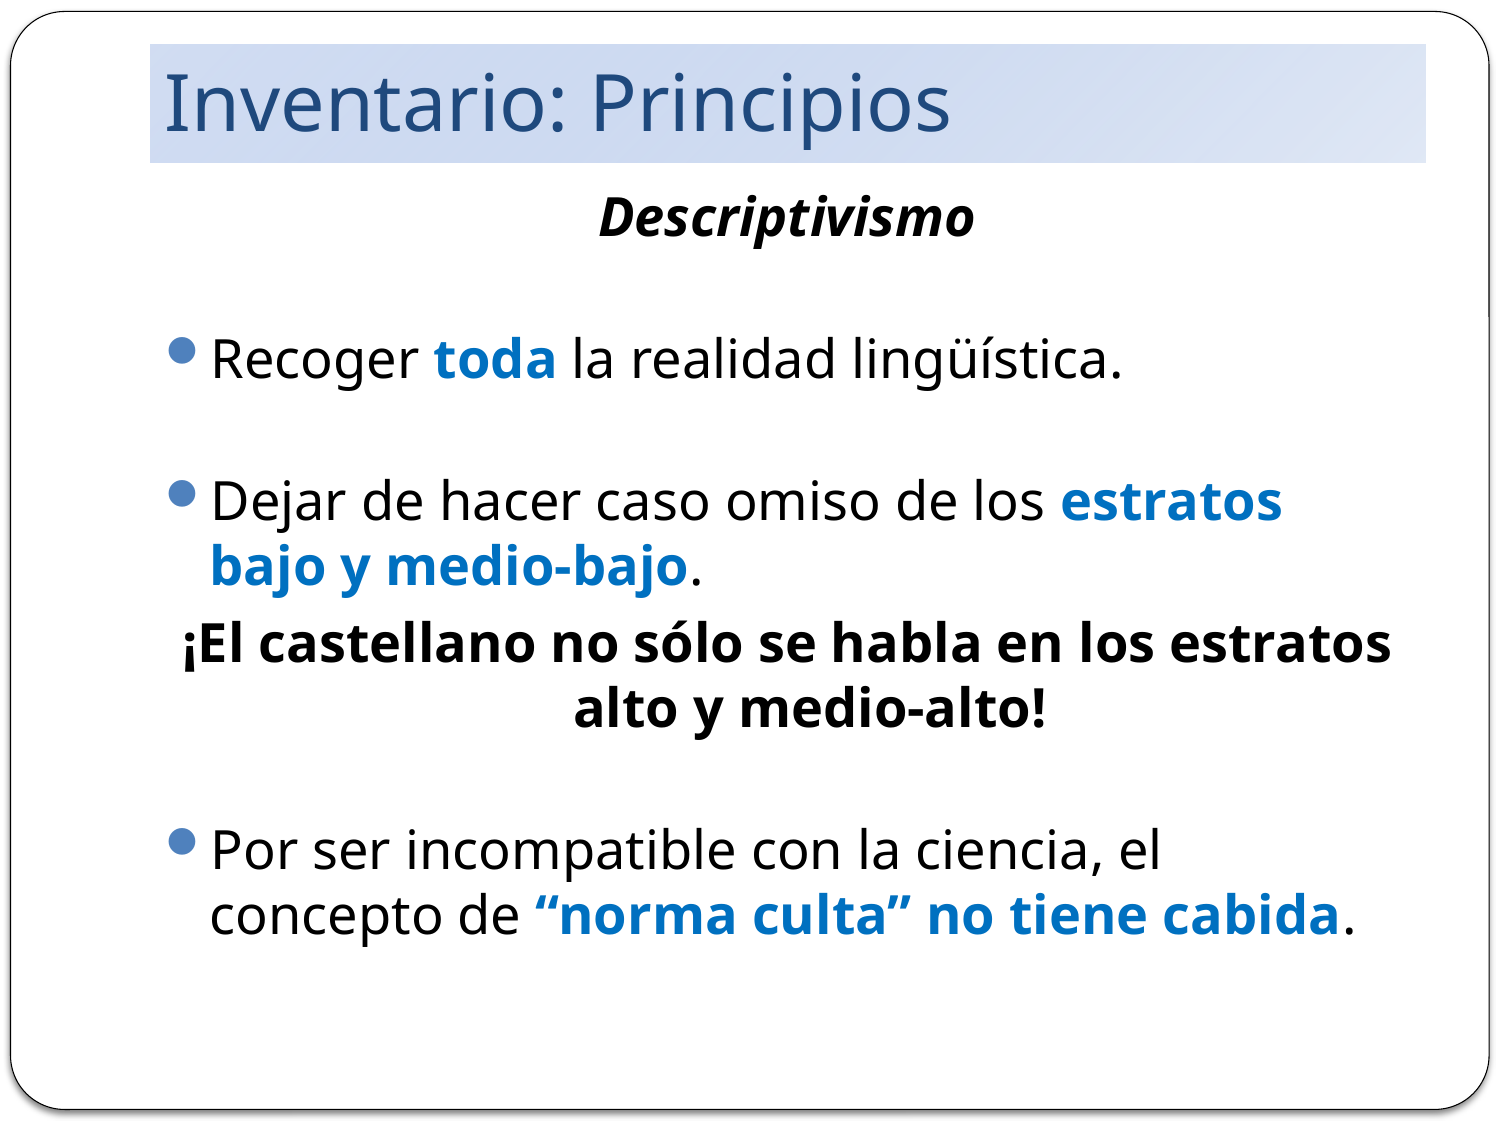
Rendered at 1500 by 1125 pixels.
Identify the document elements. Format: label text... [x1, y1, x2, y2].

title Inventario: Principios [150, 45, 1425, 163]
list Descriptivismo Recoger toda la realidad lingüística. Dejar de hacer caso omiso de los estratos bajo y medio-bajo. ¡El castellano no sólo se habla en los estratos alto y medio-alto! Por ser incompatible con la ciencia, el concepto de “norma culta” no tiene cabida. [150, 174, 1425, 1025]
